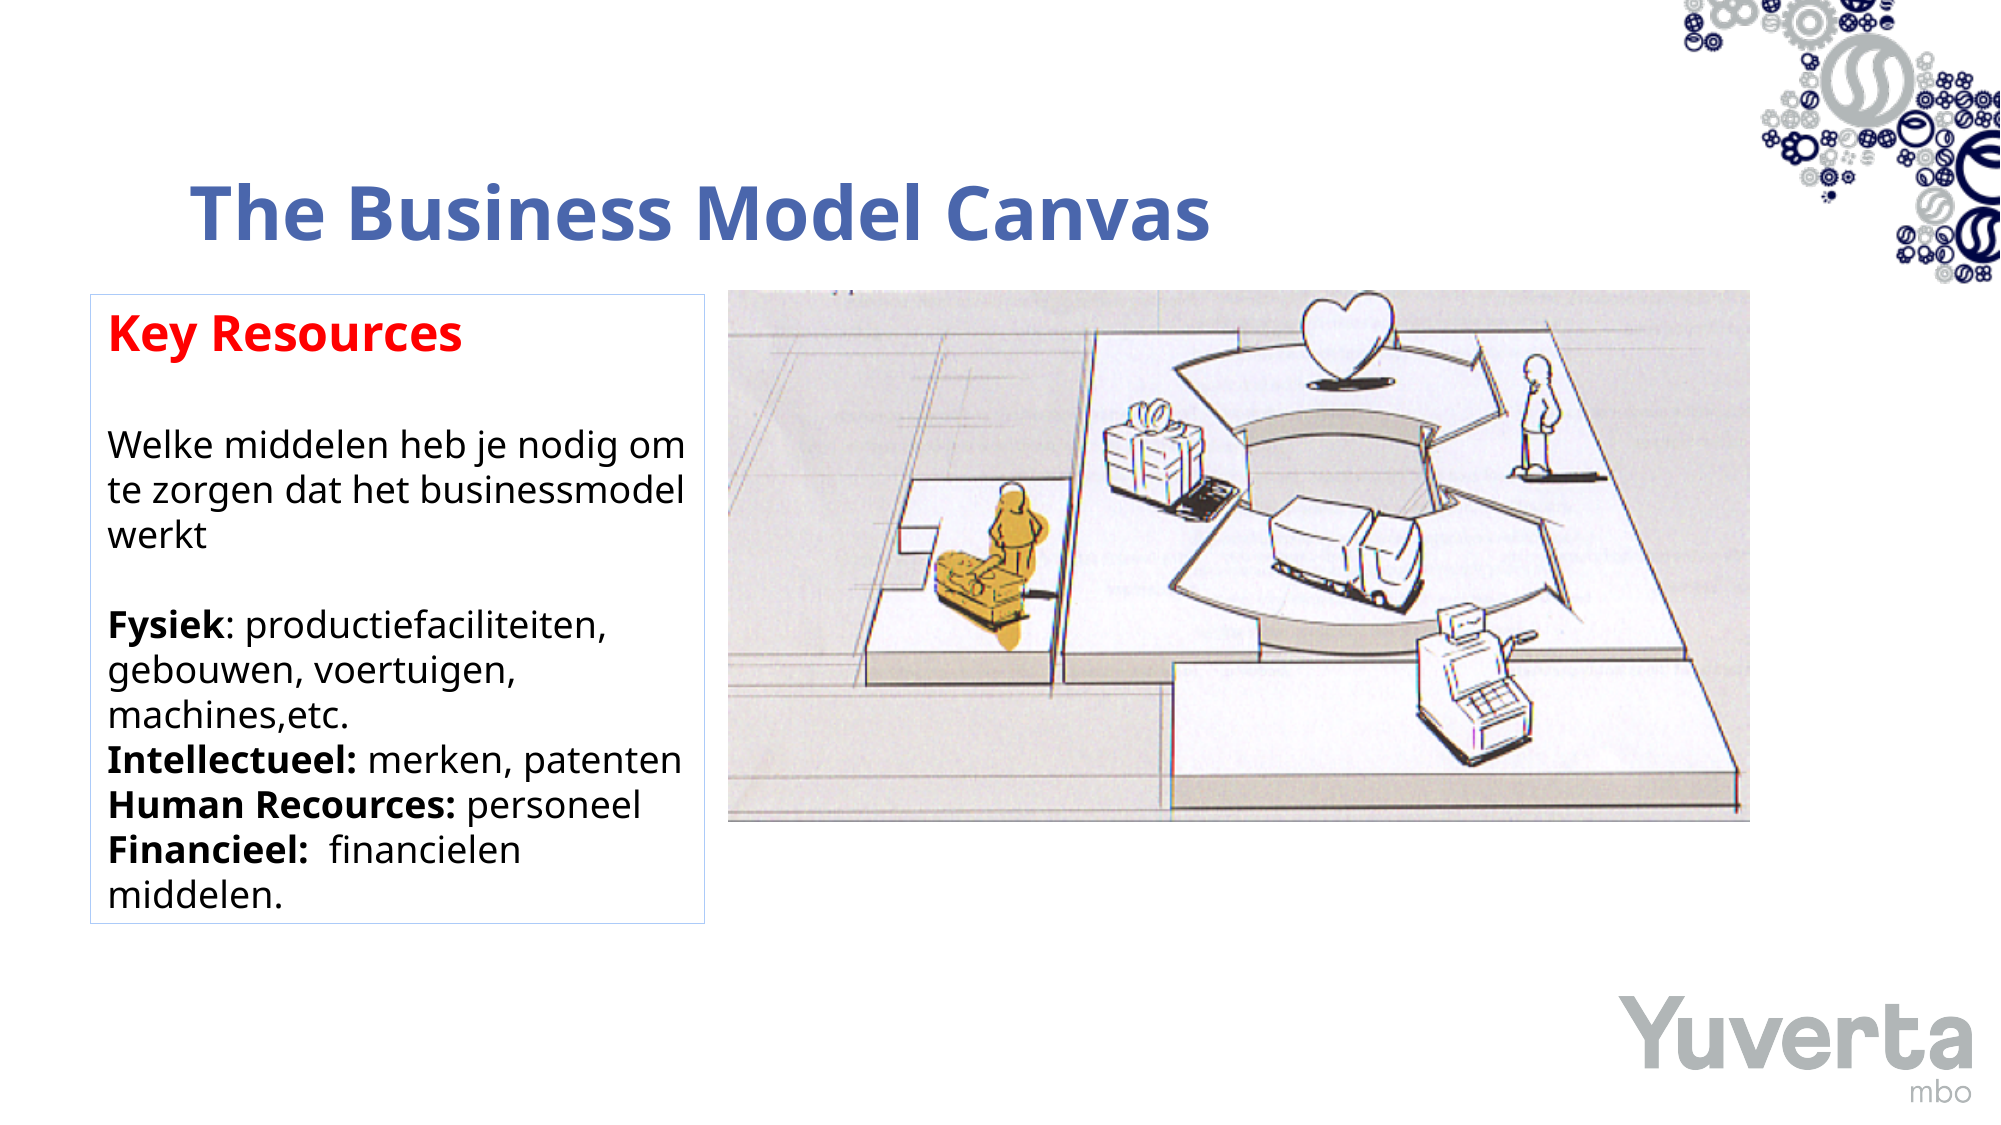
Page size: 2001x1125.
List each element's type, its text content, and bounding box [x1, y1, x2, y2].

text_box The Business Model Canvas [174, 87, 1600, 263]
text_box Key Resources Welke middelen heb je nodig om te zorgen dat het businessmodel werkt Fysiek: productiefaciliteiten, gebouwen, voertuigen, machines,etc. Intellectueel: merken, patenten Human Recources: personeel Financieel: financielen middelen. [90, 294, 705, 924]
picture [0, 0, 2000, 1125]
